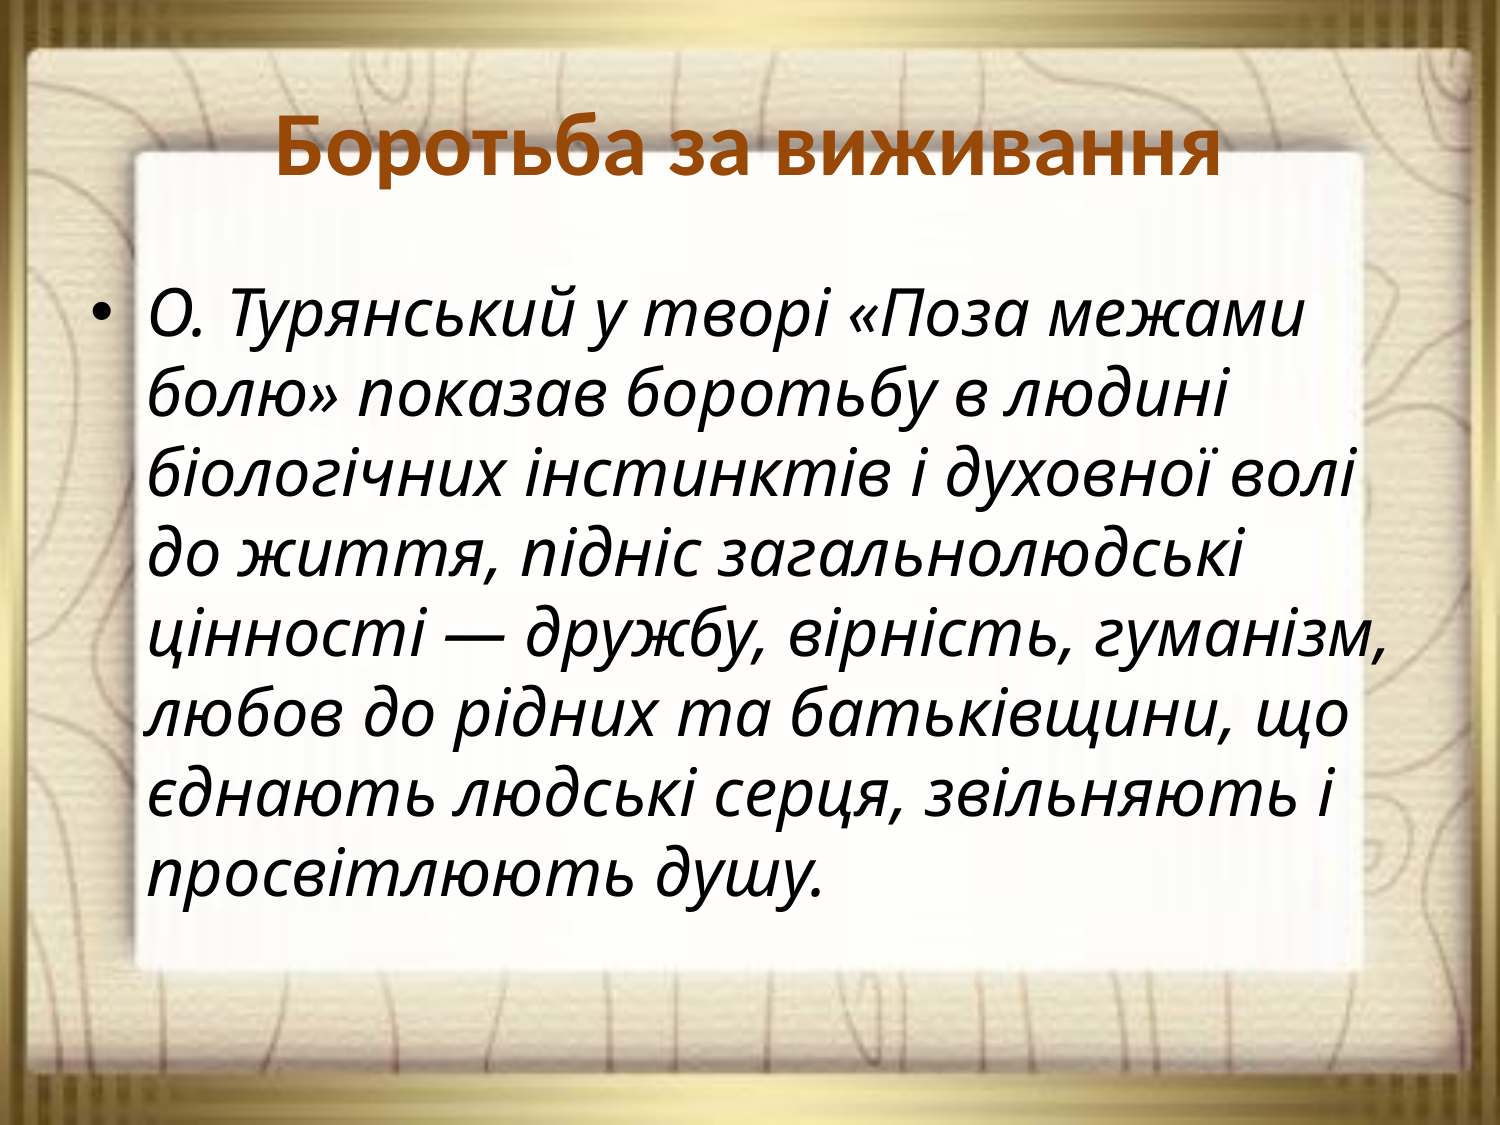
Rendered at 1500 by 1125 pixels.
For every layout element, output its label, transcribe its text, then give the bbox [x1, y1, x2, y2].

title Боротьба за виживання [75, 45, 1425, 233]
list О. Турянський у творі «Поза межами болю» показав боротьбу в людині біологічних інстинктів і духовної волі до життя, підніс загальнолюдські цінності — дружбу, вірність, гуманізм, любов до рідних та батьківщини, що єднають людські серця, звільняють і просвітлюють душу. [75, 262, 1425, 1005]
picture [0, 0, 1500, 1125]
